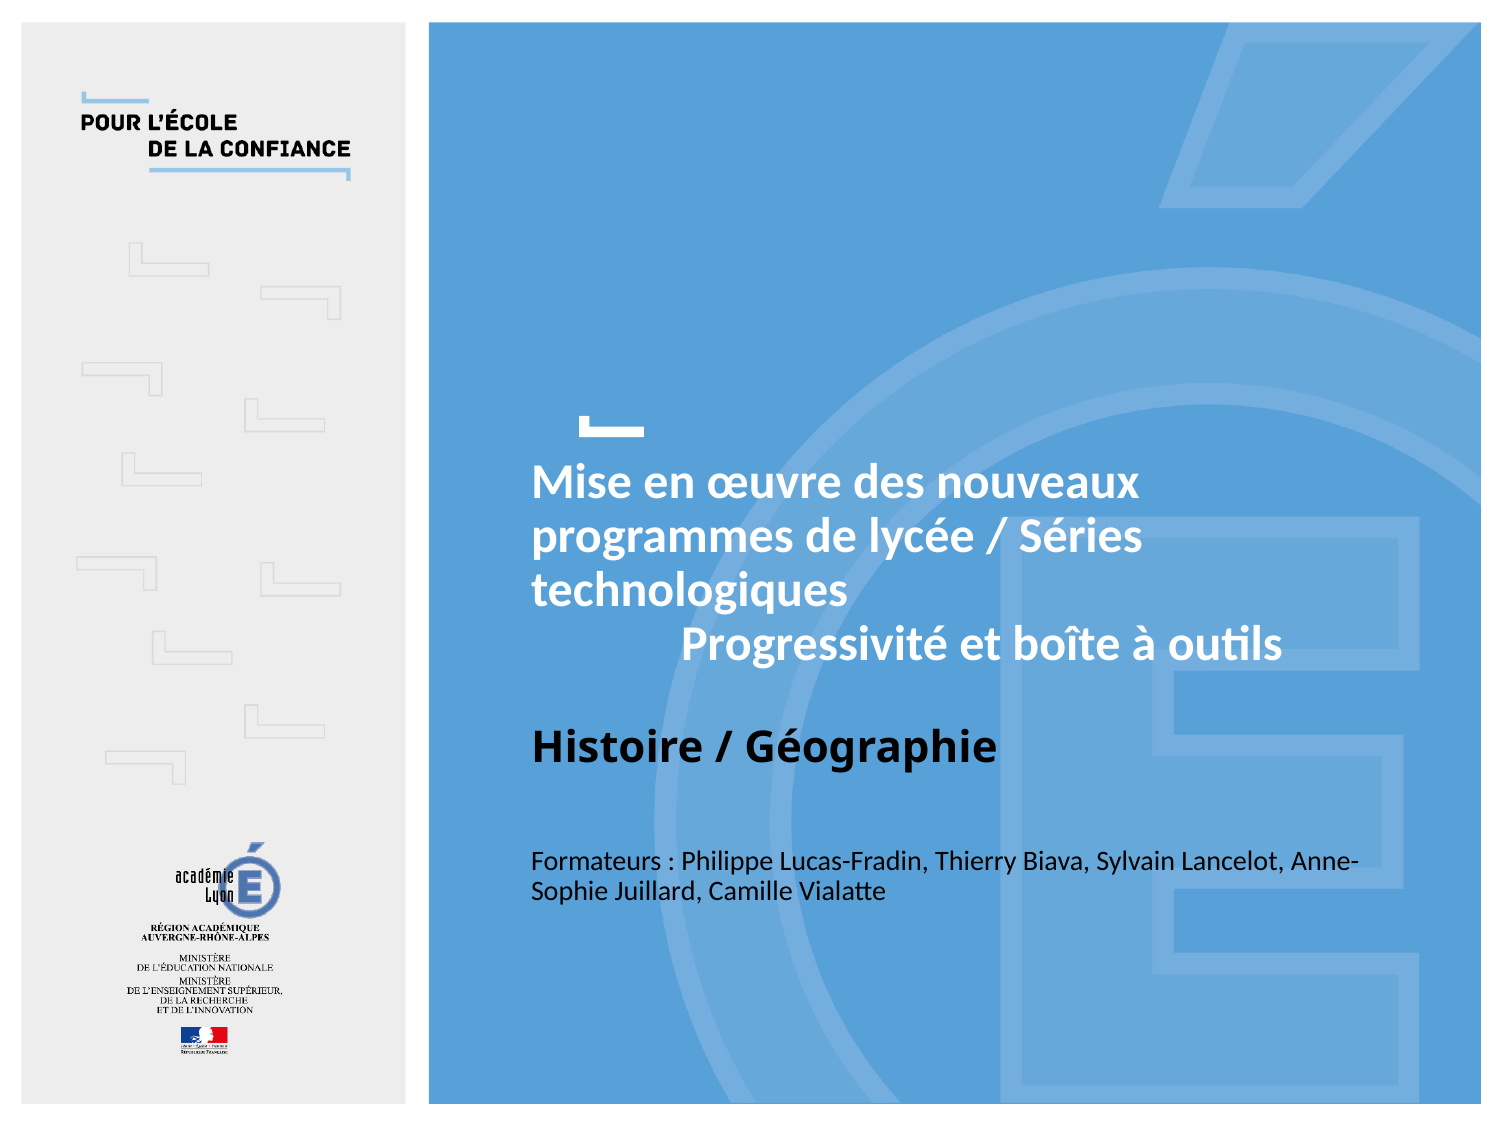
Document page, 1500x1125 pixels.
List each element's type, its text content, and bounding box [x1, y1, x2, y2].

picture [0, 0, 1500, 1125]
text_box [579, 415, 644, 438]
text_box Mise en œuvre des nouveaux programmes de lycée / Séries technologiques Progressivité et boîte à outils Histoire / Géographie [516, 447, 1423, 894]
text_box Formateurs : Philippe Lucas-Fradin, Thierry Biava, Sylvain Lancelot, Anne-Sophie Juillard, Camille Vialatte [516, 838, 1401, 1010]
